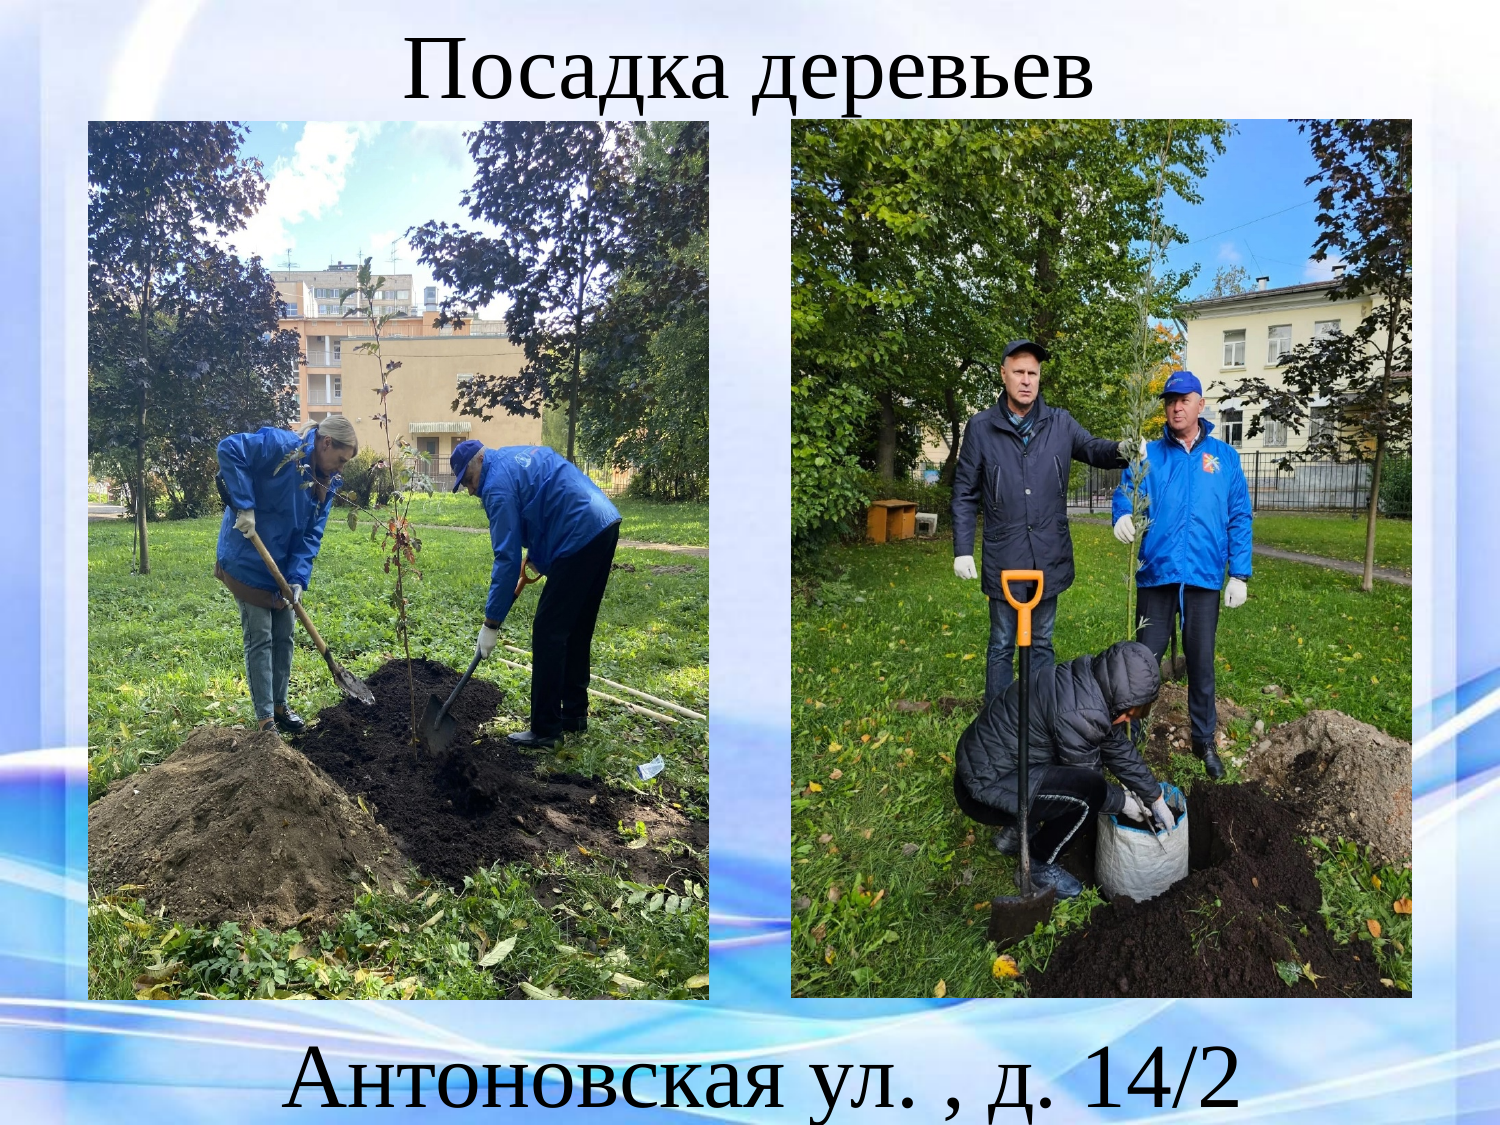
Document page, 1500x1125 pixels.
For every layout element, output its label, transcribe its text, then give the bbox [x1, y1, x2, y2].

text_box Антоновская ул. , д. 14/2 [88, 1012, 1439, 1125]
picture [0, 117, 1500, 1125]
text_box Посадка деревьев [0, 0, 1500, 117]
